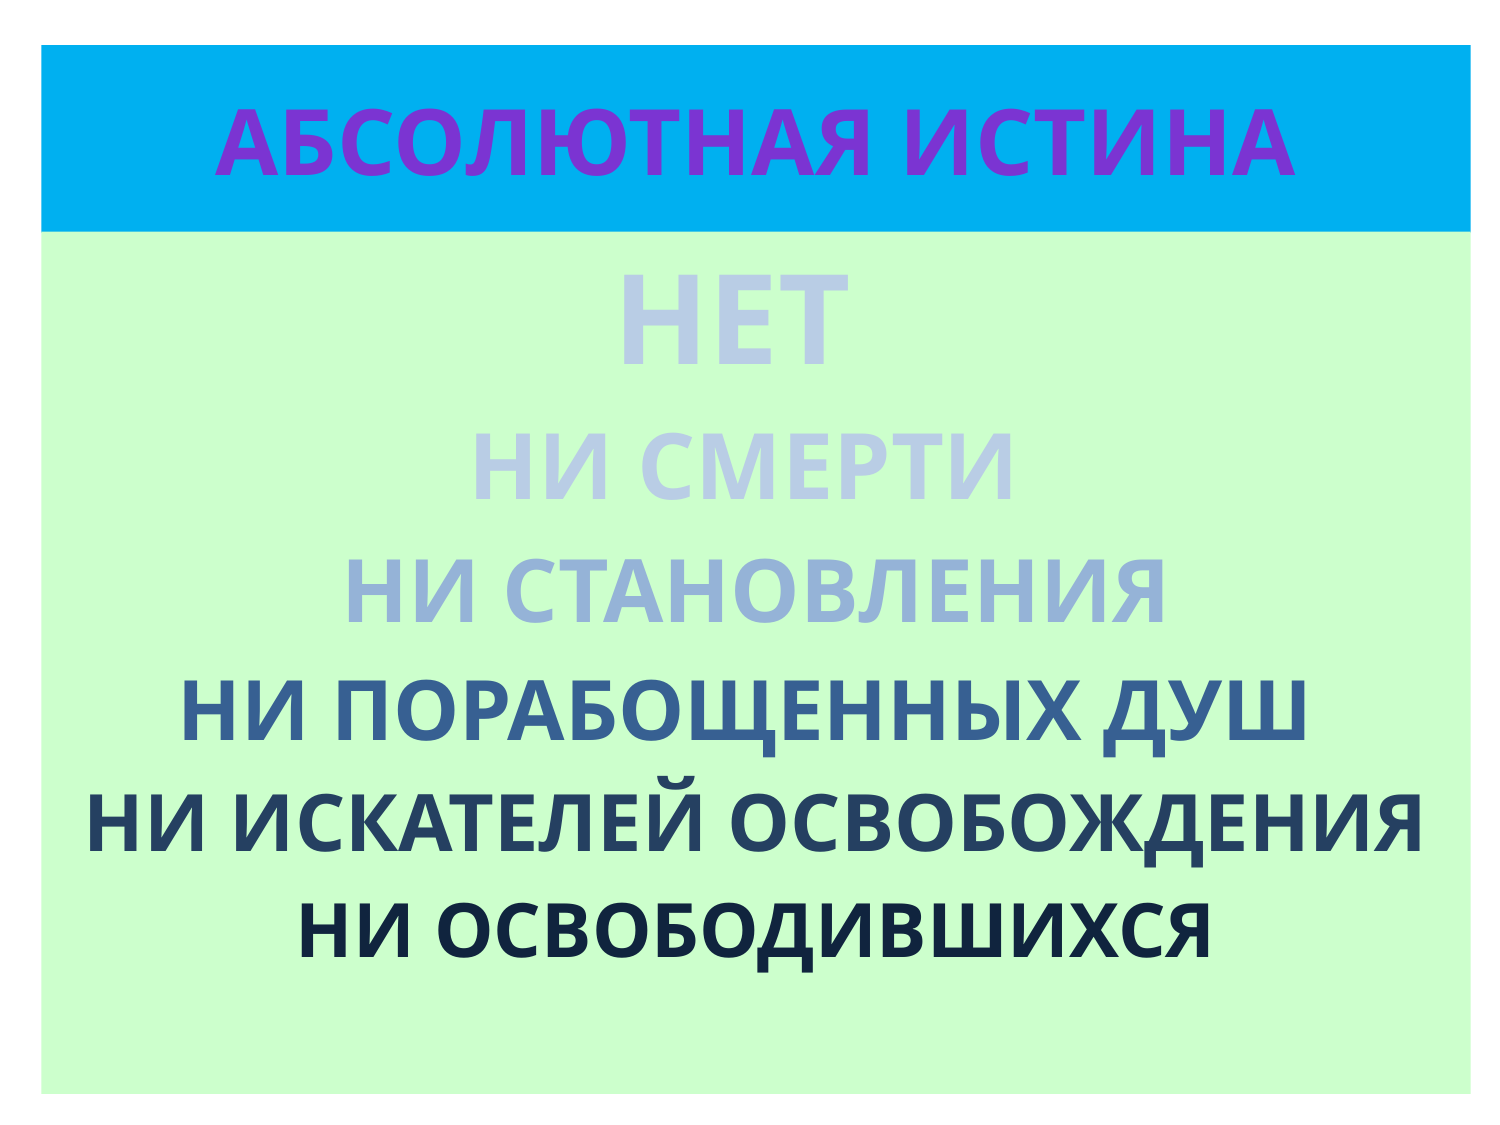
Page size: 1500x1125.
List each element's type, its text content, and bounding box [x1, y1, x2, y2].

title АБСОЛЮТНАЯ ИСТИНА [41, 45, 1471, 231]
list НЕТ НИ СМЕРТИ НИ СТАНОВЛЕНИЯ НИ ПОРАБОЩЕННЫХ ДУШ НИ ИСКАТЕЛЕЙ ОСВОБОЖДЕНИЯ НИ ОСВОБОДИВШИХСЯ [41, 231, 1471, 1094]
